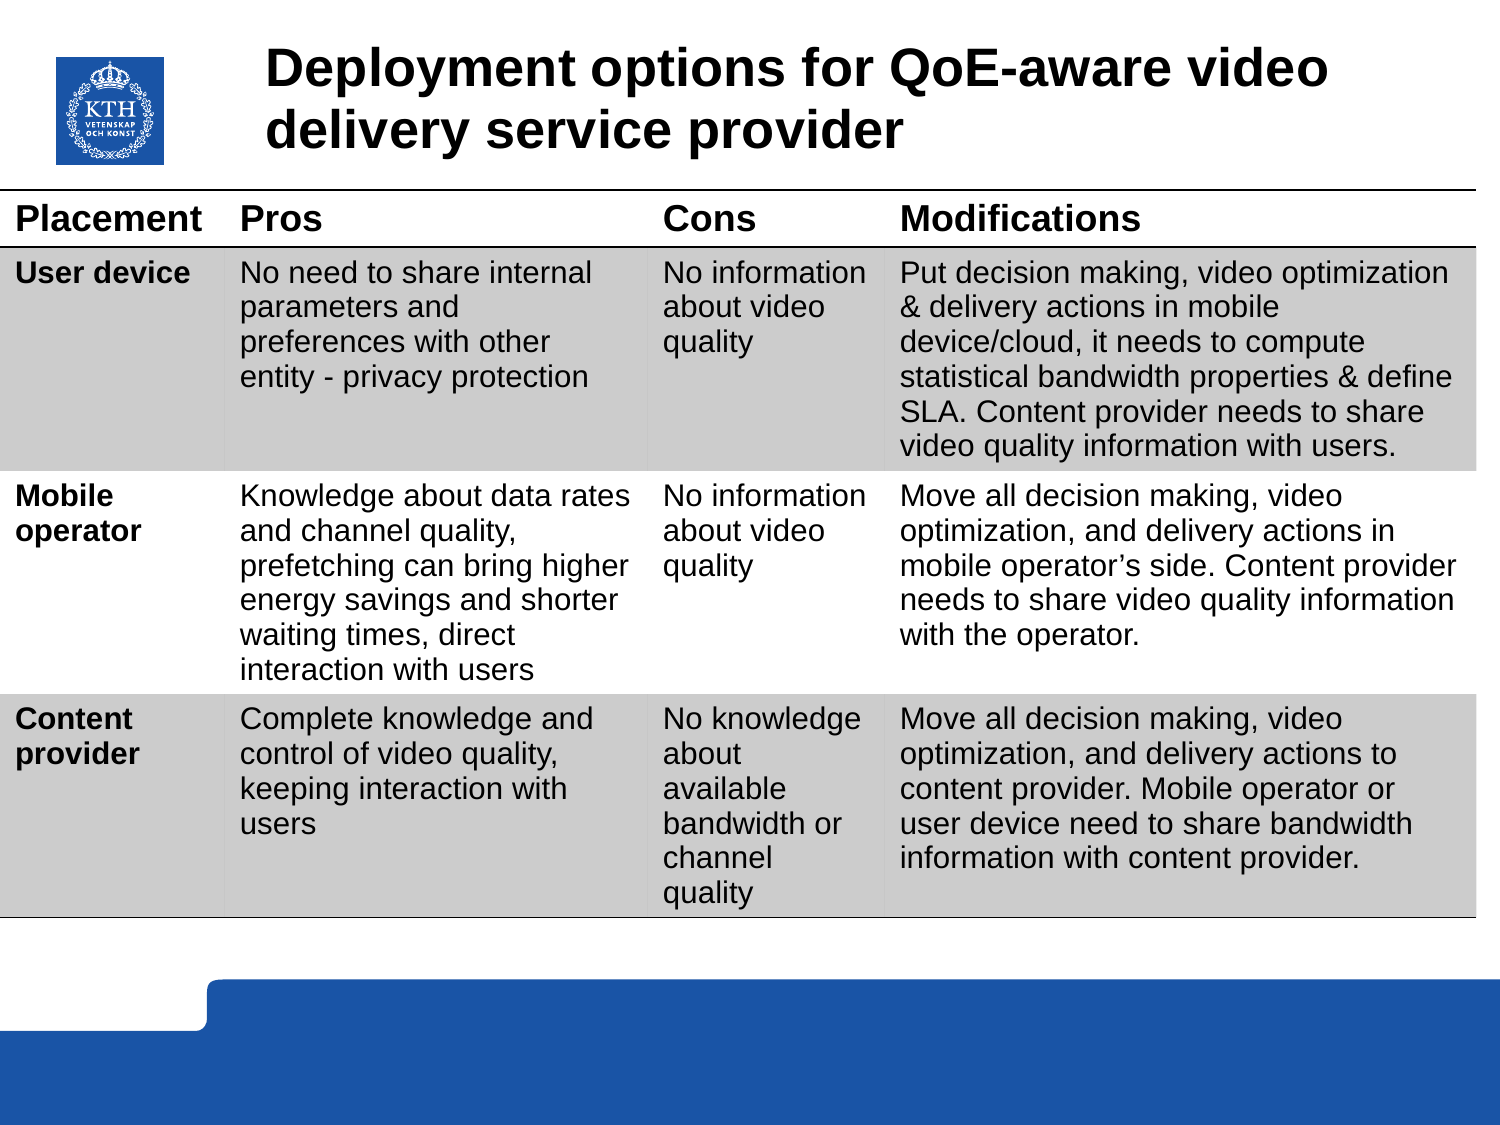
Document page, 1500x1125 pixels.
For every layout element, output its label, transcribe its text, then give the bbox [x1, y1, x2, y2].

table_cell Complete knowledge and control of video quality, keeping interaction with users [225, 694, 648, 917]
table_header Pros [225, 191, 648, 246]
table_cell No information about video quality [648, 248, 885, 471]
table_cell No information about video quality [648, 471, 885, 694]
table_header Modifications [885, 191, 1476, 246]
table_cell Knowledge about data rates and channel quality, prefetching can bring higher energy savings and shorter waiting times, direct interaction with users [225, 471, 648, 694]
table_header Placement [0, 191, 225, 246]
title Deployment options for QoE-aware video delivery service provider [265, 21, 1404, 160]
table_cell Put decision making, video optimization & delivery actions in mobile device/cloud, it needs to compute statistical bandwidth properties & define SLA. Content provider needs to share video quality information with users. [885, 248, 1476, 471]
table_cell No knowledge about available bandwidth or channel quality [648, 694, 885, 917]
table_cell Move all decision making, video optimization, and delivery actions in mobile operator’s side. Content provider needs to share video quality information with the operator. [885, 471, 1476, 694]
table_cell Content provider [0, 694, 225, 917]
table_header Cons [648, 191, 885, 246]
table_cell Move all decision making, video optimization, and delivery actions to content provider. Mobile operator or user device need to share bandwidth information with content provider. [885, 694, 1476, 917]
table_cell No need to share internal parameters and preferences with other entity - privacy protection [225, 248, 648, 471]
table_cell User device [0, 248, 225, 471]
table_cell Mobile operator [0, 471, 225, 694]
